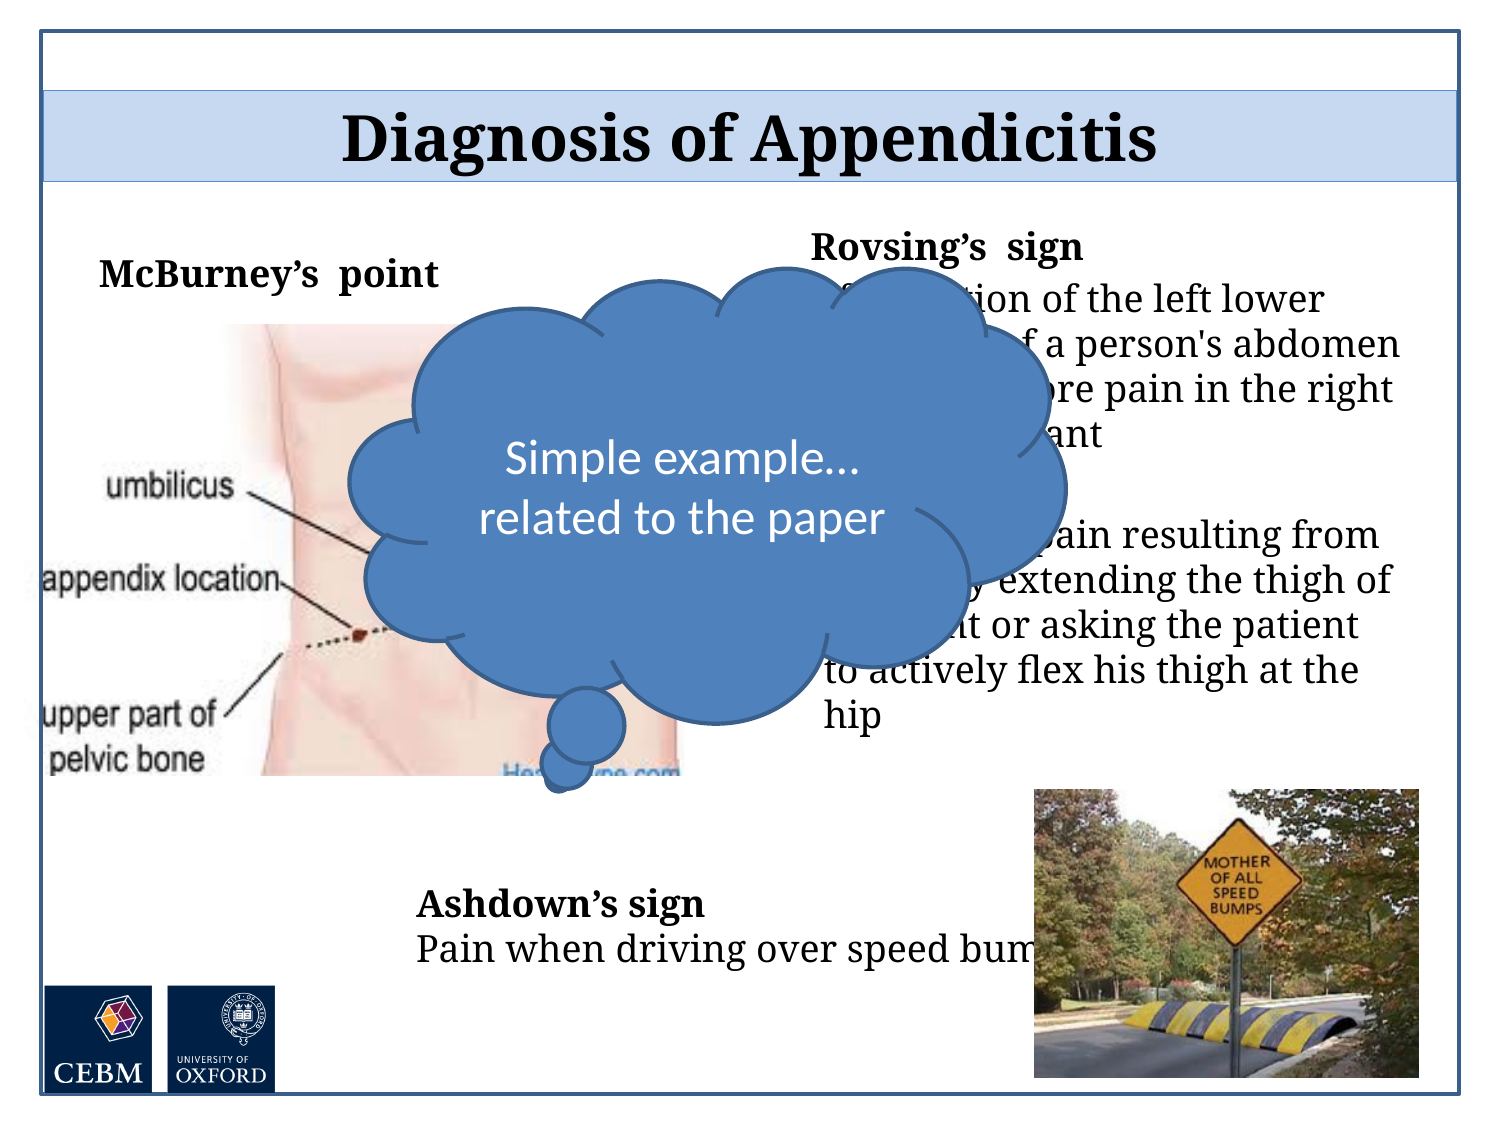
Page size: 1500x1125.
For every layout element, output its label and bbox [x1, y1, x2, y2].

picture [24, 323, 685, 777]
picture [1034, 789, 1420, 1078]
text_box [39, 29, 1461, 1096]
picture [41, 980, 278, 1100]
